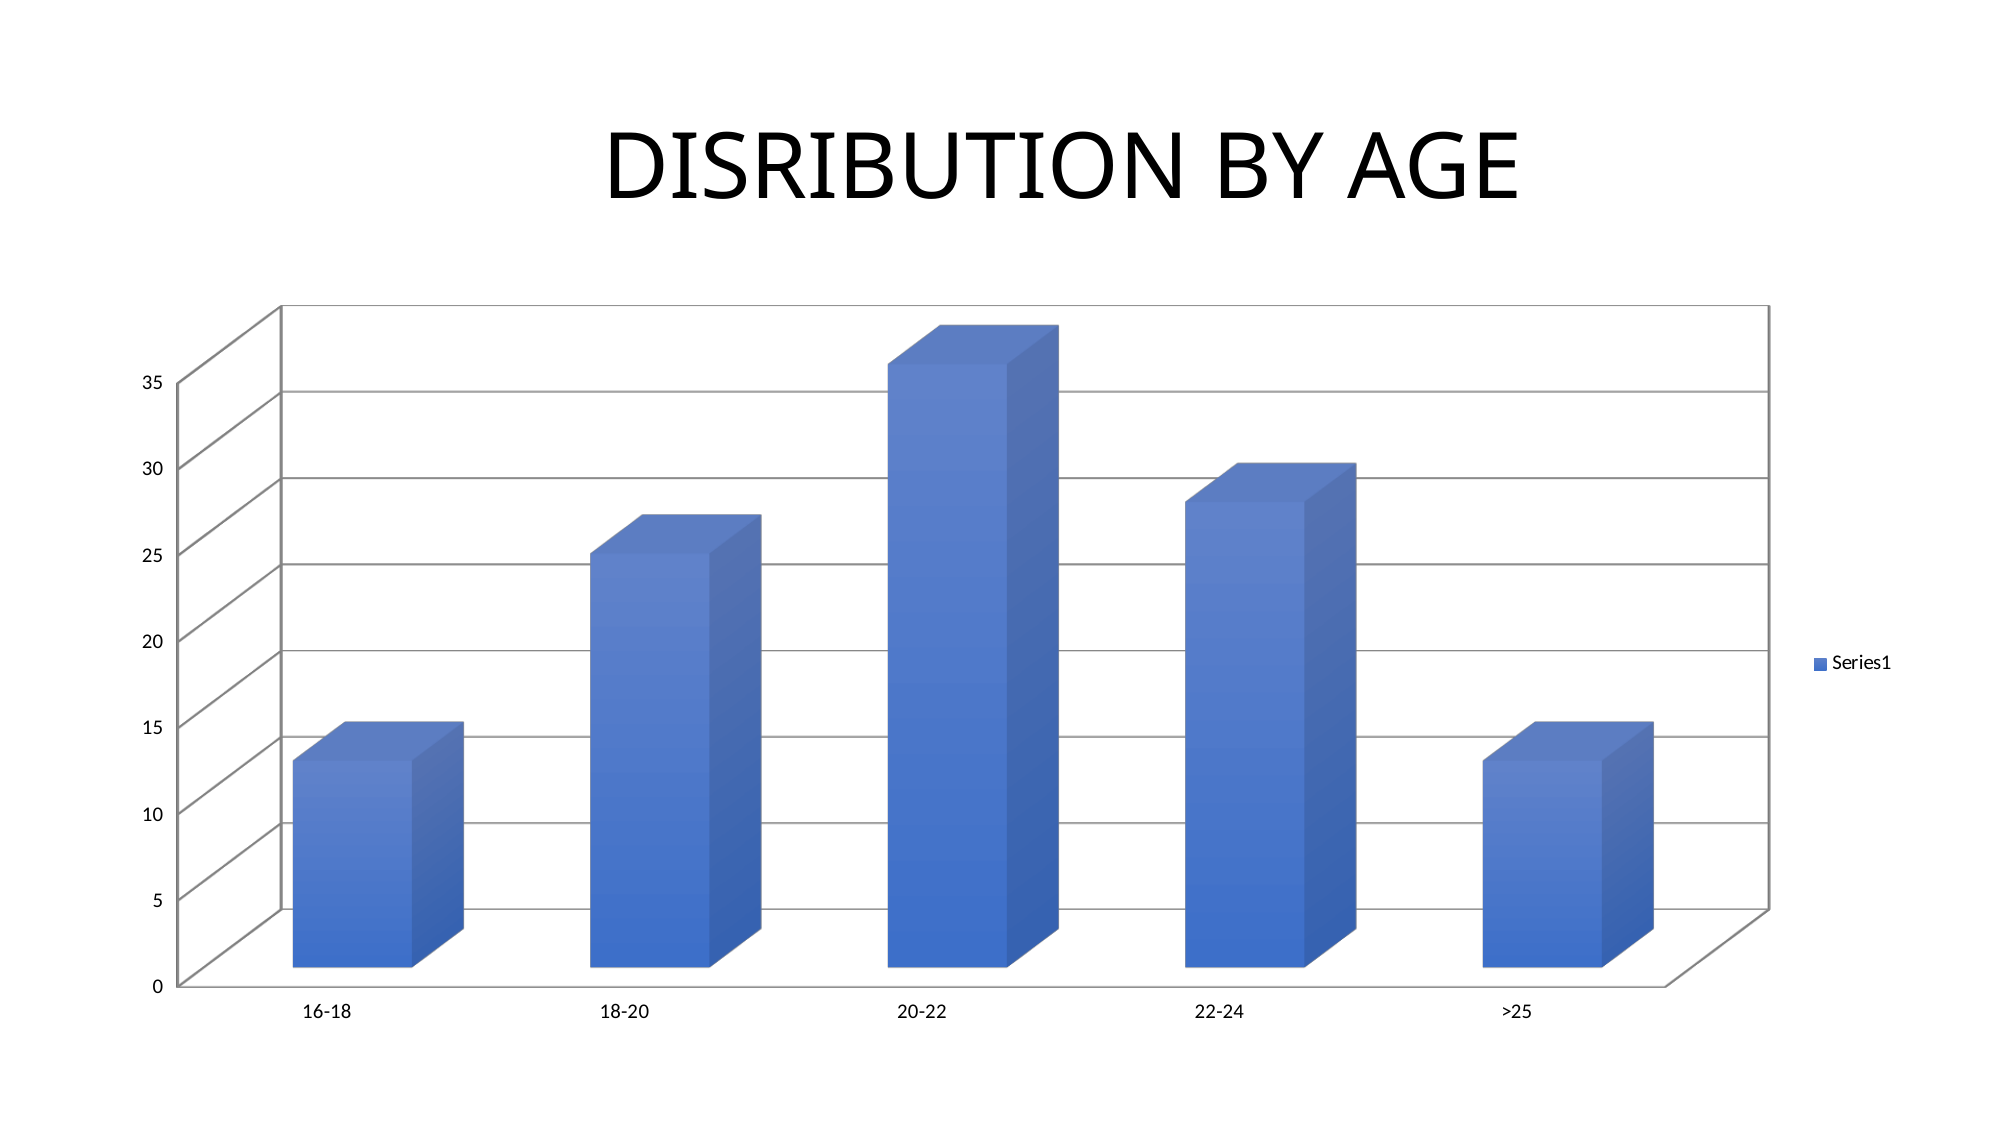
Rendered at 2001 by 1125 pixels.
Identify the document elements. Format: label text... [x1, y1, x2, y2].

title DISRIBUTION BY AGE [137, 59, 1863, 278]
chart [105, 290, 1912, 1039]
